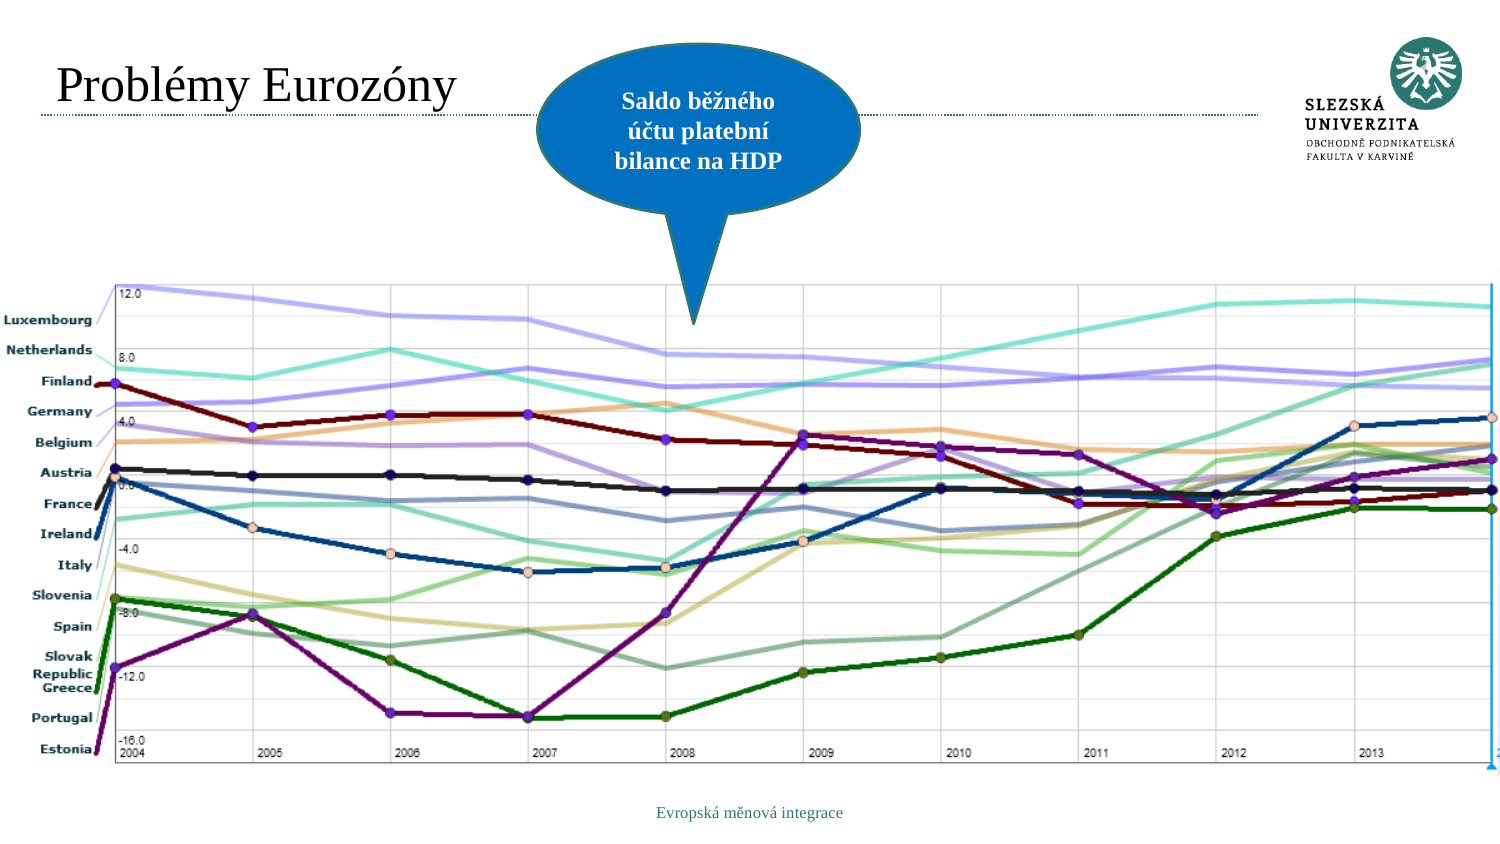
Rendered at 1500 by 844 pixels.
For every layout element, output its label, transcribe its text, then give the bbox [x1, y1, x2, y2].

title Problémy Eurozóny [736, 43, 1258, 116]
picture [0, 267, 1500, 777]
text_box Saldo běžného účtu platební bilance na HDP [535, 41, 862, 266]
title Problémy Eurozóny [41, 43, 661, 116]
picture [1305, 37, 1462, 160]
